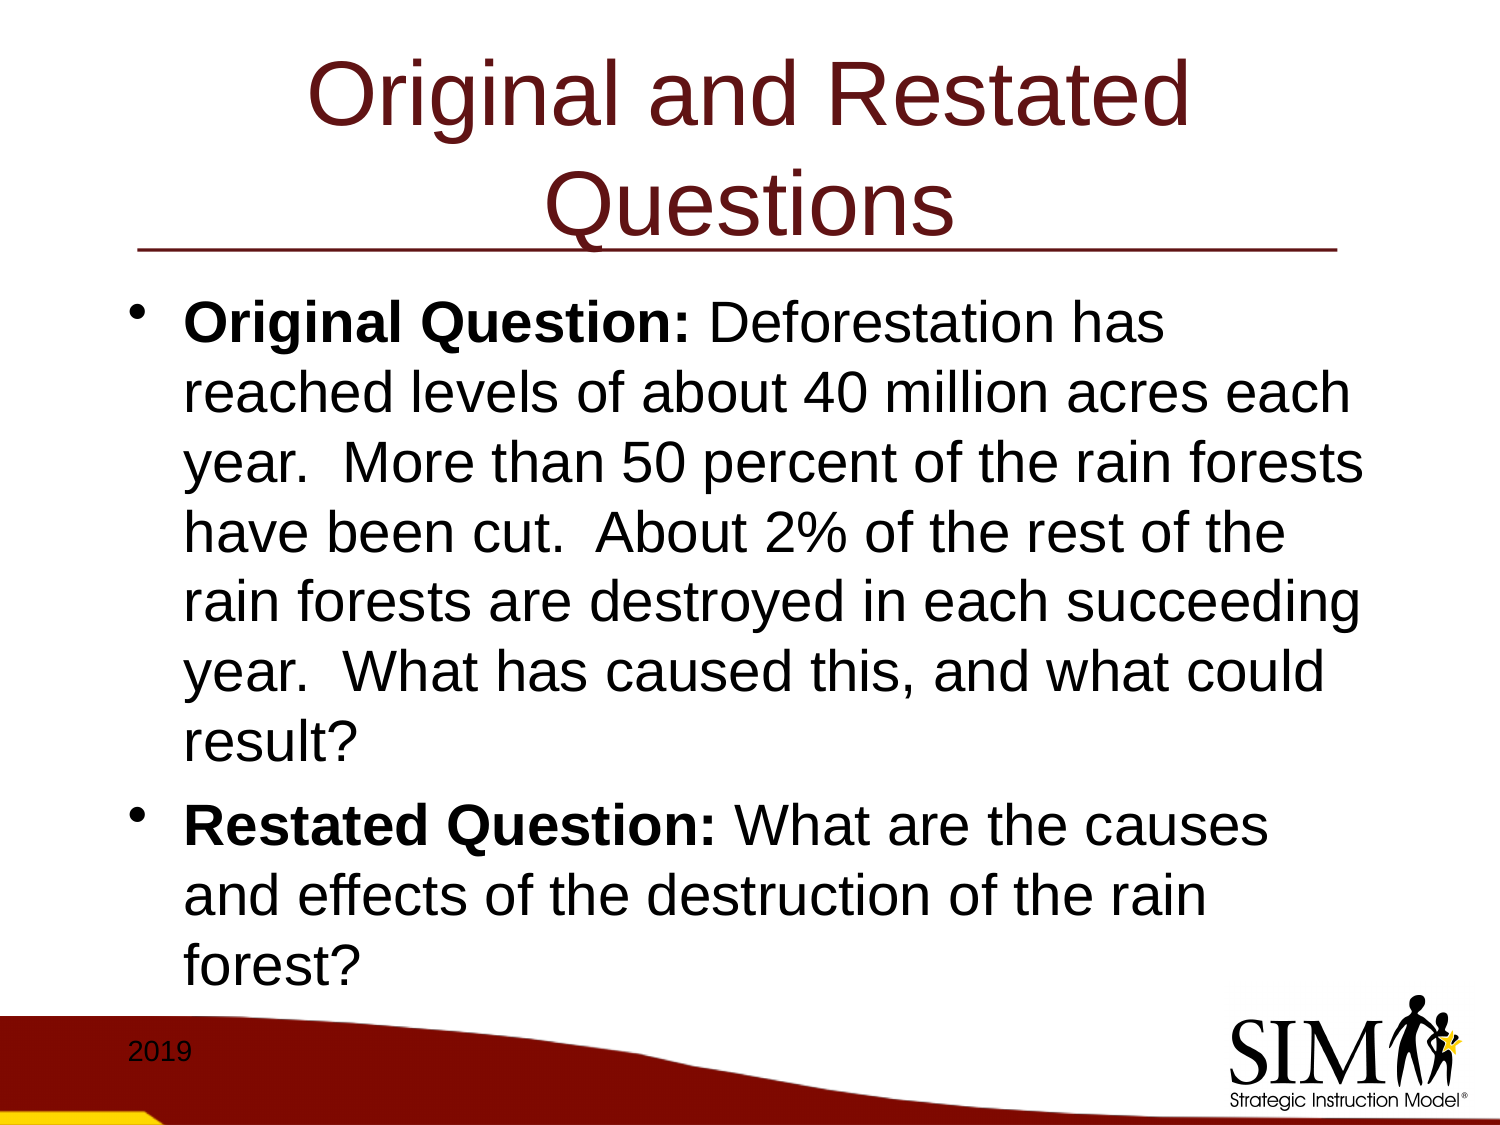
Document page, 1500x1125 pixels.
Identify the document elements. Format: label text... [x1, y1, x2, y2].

picture [1224, 981, 1475, 1118]
list Original Question: Deforestation has reached levels of about 40 million acres each year. More than 50 percent of the rain forests have been cut. About 2% of the rest of the rain forests are destroyed in each succeeding year. What has caused this, and what could result? Restated Question: What are the causes and effects of the destruction of the rain forest? [112, 276, 1388, 927]
slide_number 2019 [112, 1025, 425, 1100]
title Original and Restated Questions [112, 50, 1388, 238]
